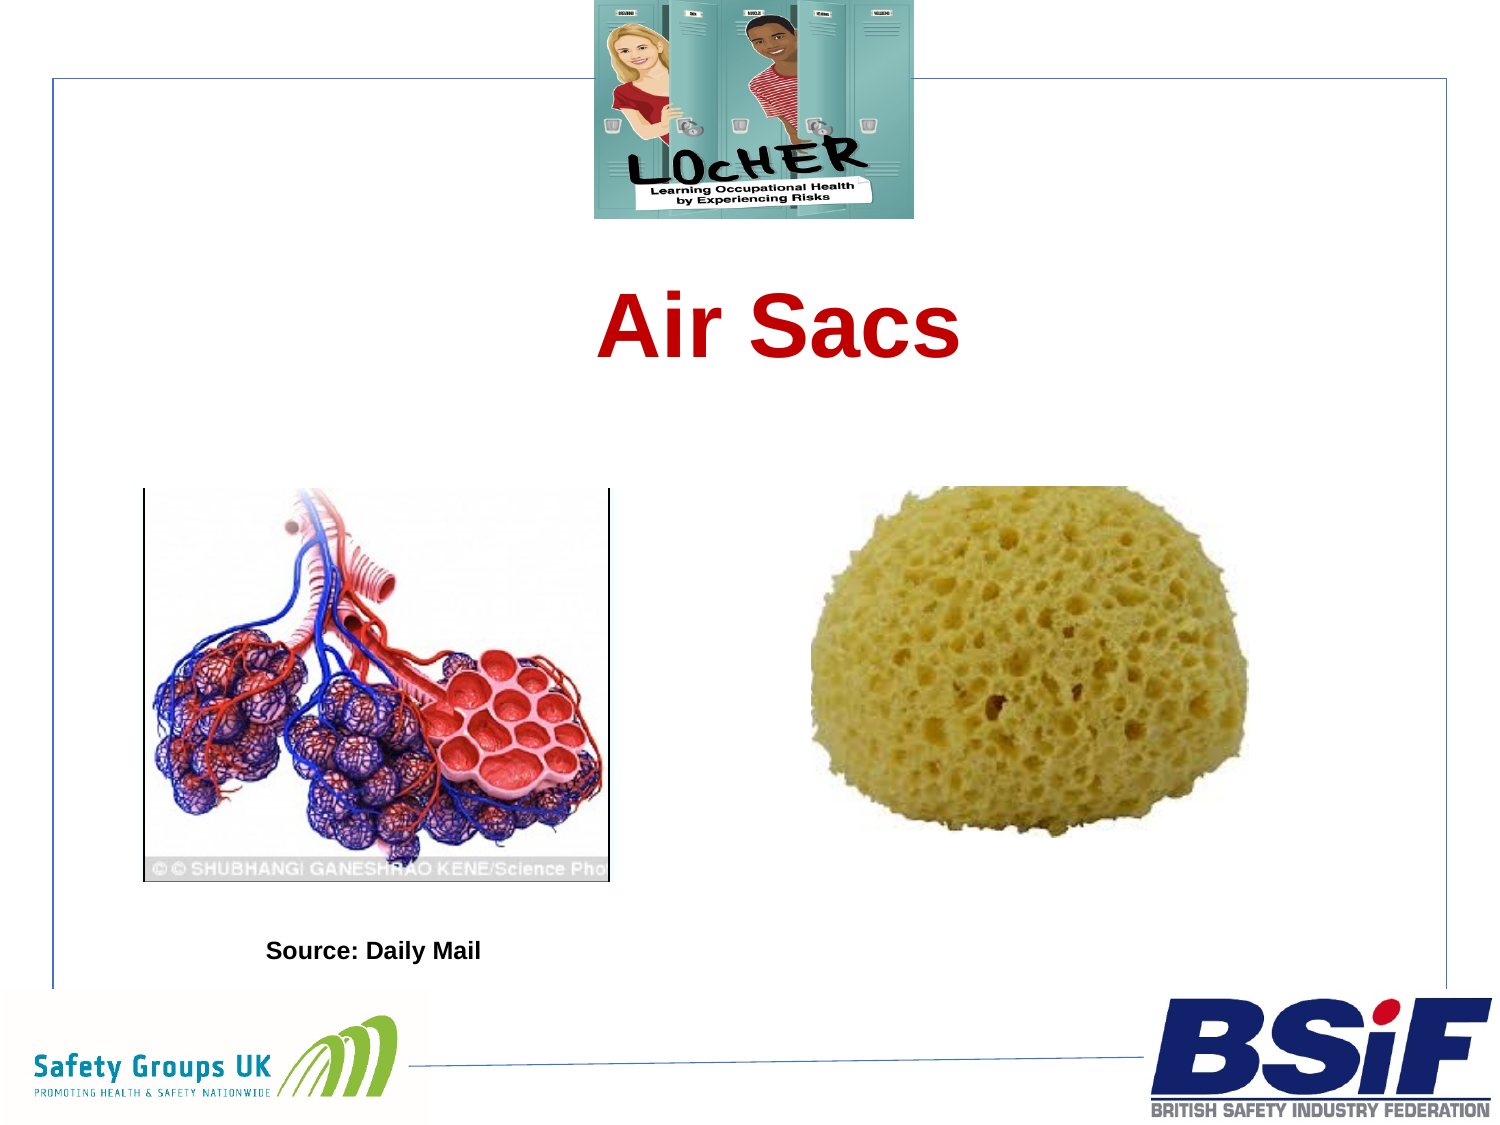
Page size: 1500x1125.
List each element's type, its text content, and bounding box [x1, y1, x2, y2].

picture [594, 0, 914, 219]
text_box Source: Daily Mail [251, 927, 529, 973]
picture [1143, 989, 1499, 1125]
picture [3, 989, 429, 1125]
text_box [408, 1057, 1144, 1067]
picture [811, 486, 1249, 838]
picture [141, 488, 614, 882]
title Air Sacs [528, 234, 1001, 385]
